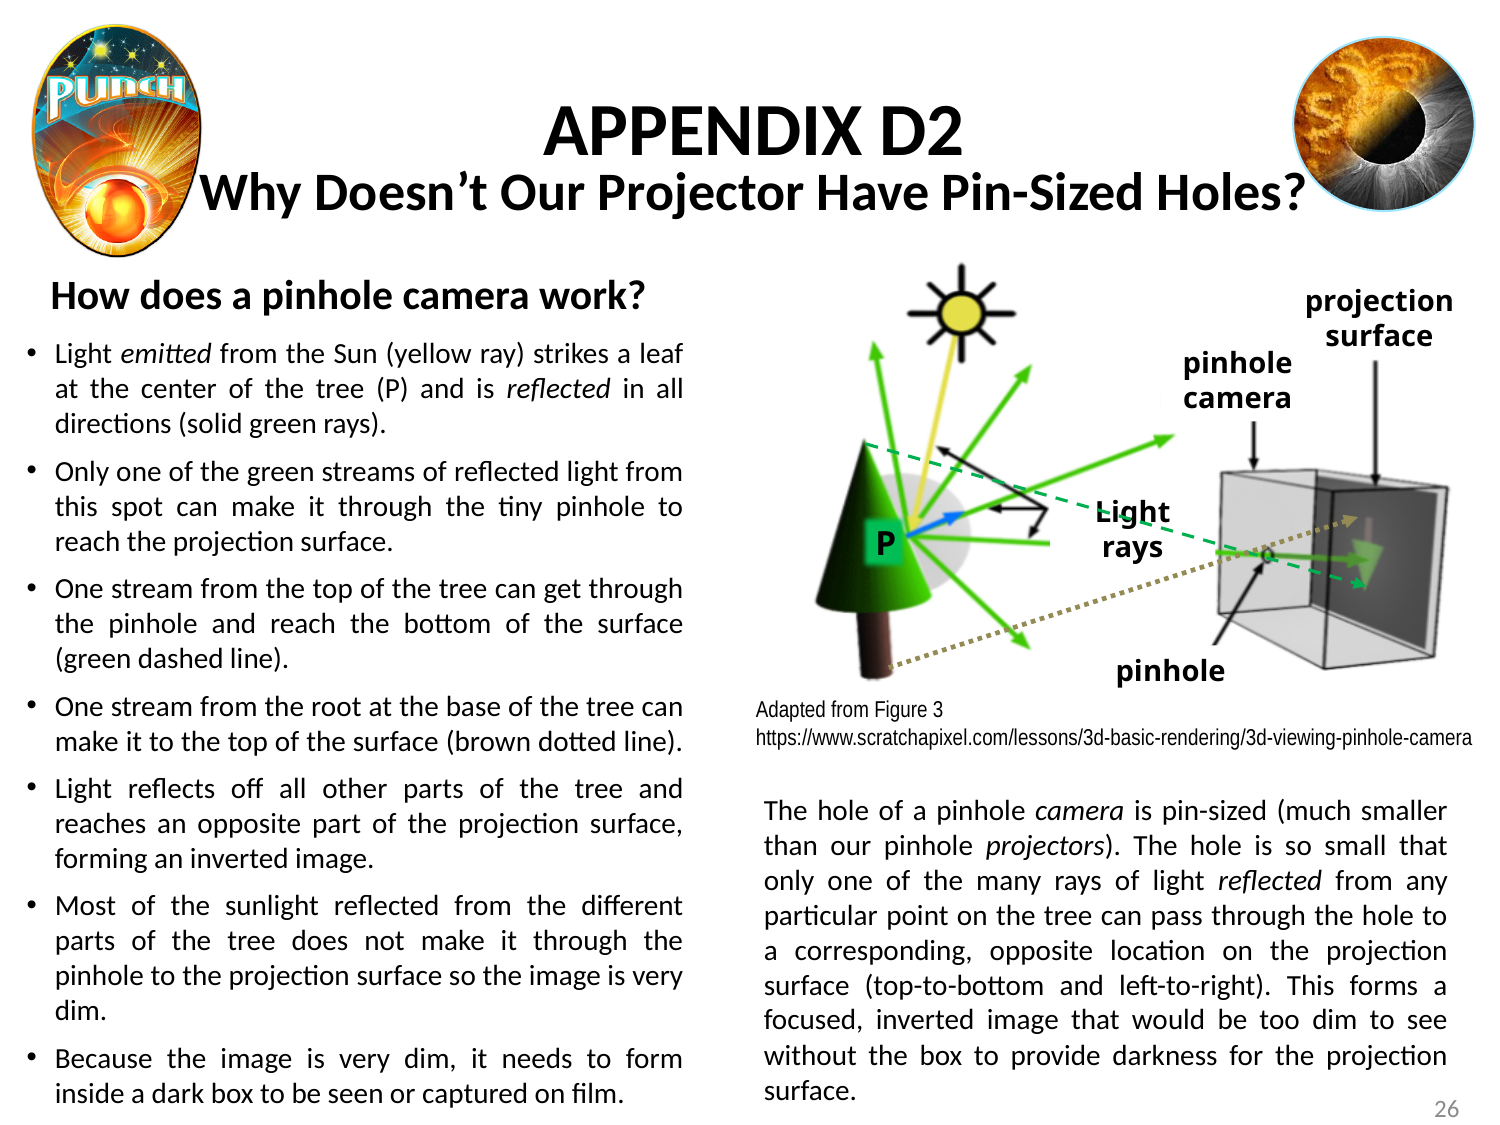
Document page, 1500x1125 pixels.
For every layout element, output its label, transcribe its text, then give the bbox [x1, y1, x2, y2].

text_box How does a pinhole camera work? [25, 261, 673, 334]
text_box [712, 250, 1500, 762]
text_box Light emitted from the Sun (yellow ray) strikes a leaf at the center of the tree (P) and is reflected in all directions (solid green rays). Only one of the green streams of reflected light from this spot can make it through the tiny pinhole to reach the projection surface. One stream from the top of the tree can get through the pinhole and reach the bottom of the surface (green dashed line). One stream from the root at the base of the tree can make it to the top of the surface (brown dotted line). Light reflects off all other parts of the tree and reaches an opposite part of the projection surface, forming an inverted image. Most of the sunlight reflected from the different parts of the tree does not make it through the pinhole to the projection surface so the image is very dim. Because the image is very dim, it needs to form inside a dark box to be seen or captured on film. [11, 327, 699, 1117]
text_box APPENDIX D2 Why Doesn’t Our Projector Have Pin-Sized Holes? [211, 54, 1392, 265]
text_box The hole of a pinhole camera is pin-sized (much smaller than our pinhole projectors). The hole is so small that only one of the many rays of light reflected from any particular point on the tree can pass through the hole to a corresponding, opposite location on the projection surface (top-to-bottom and left-to-right). This forms a focused, inverted image that would be too dim to see without the box to provide darkness for the projection surface. [748, 783, 1463, 1114]
text_box [1326, 34, 1477, 213]
slide_number 26 [1124, 1077, 1475, 1125]
picture [25, 18, 207, 263]
